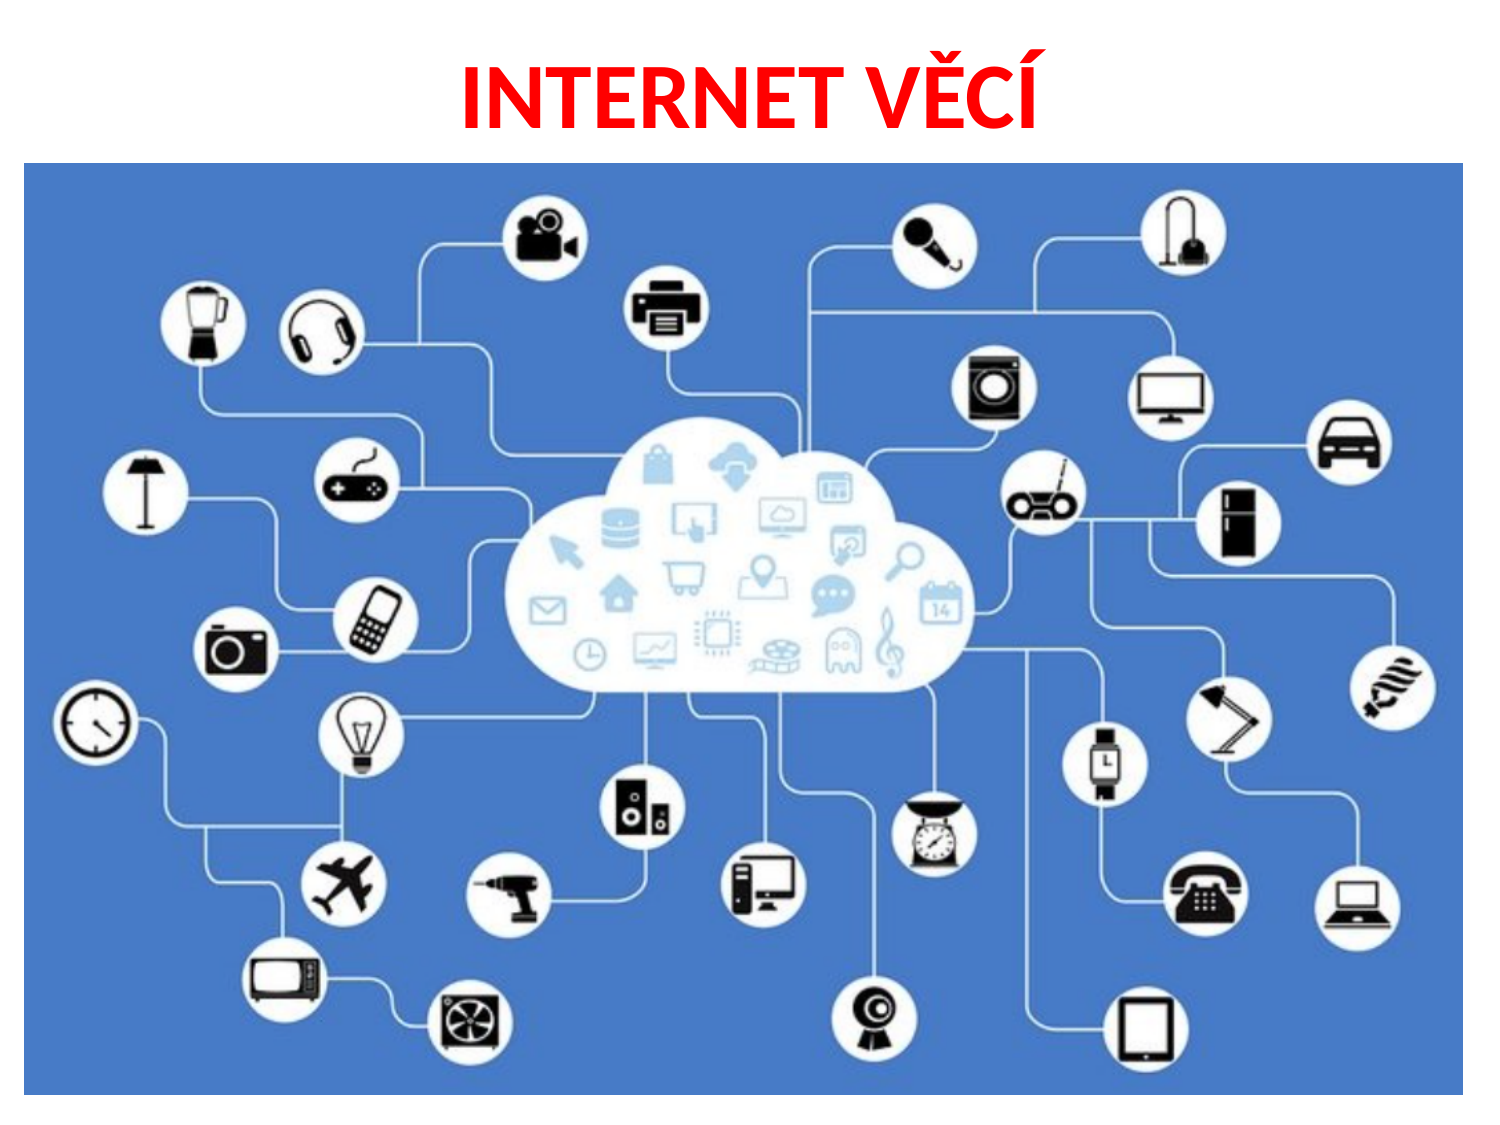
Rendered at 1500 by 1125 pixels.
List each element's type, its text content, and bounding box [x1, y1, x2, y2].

picture [24, 163, 1464, 1095]
title INTERNET VĚCÍ [103, 19, 1397, 162]
text_box [0, 0, 1500, 1125]
